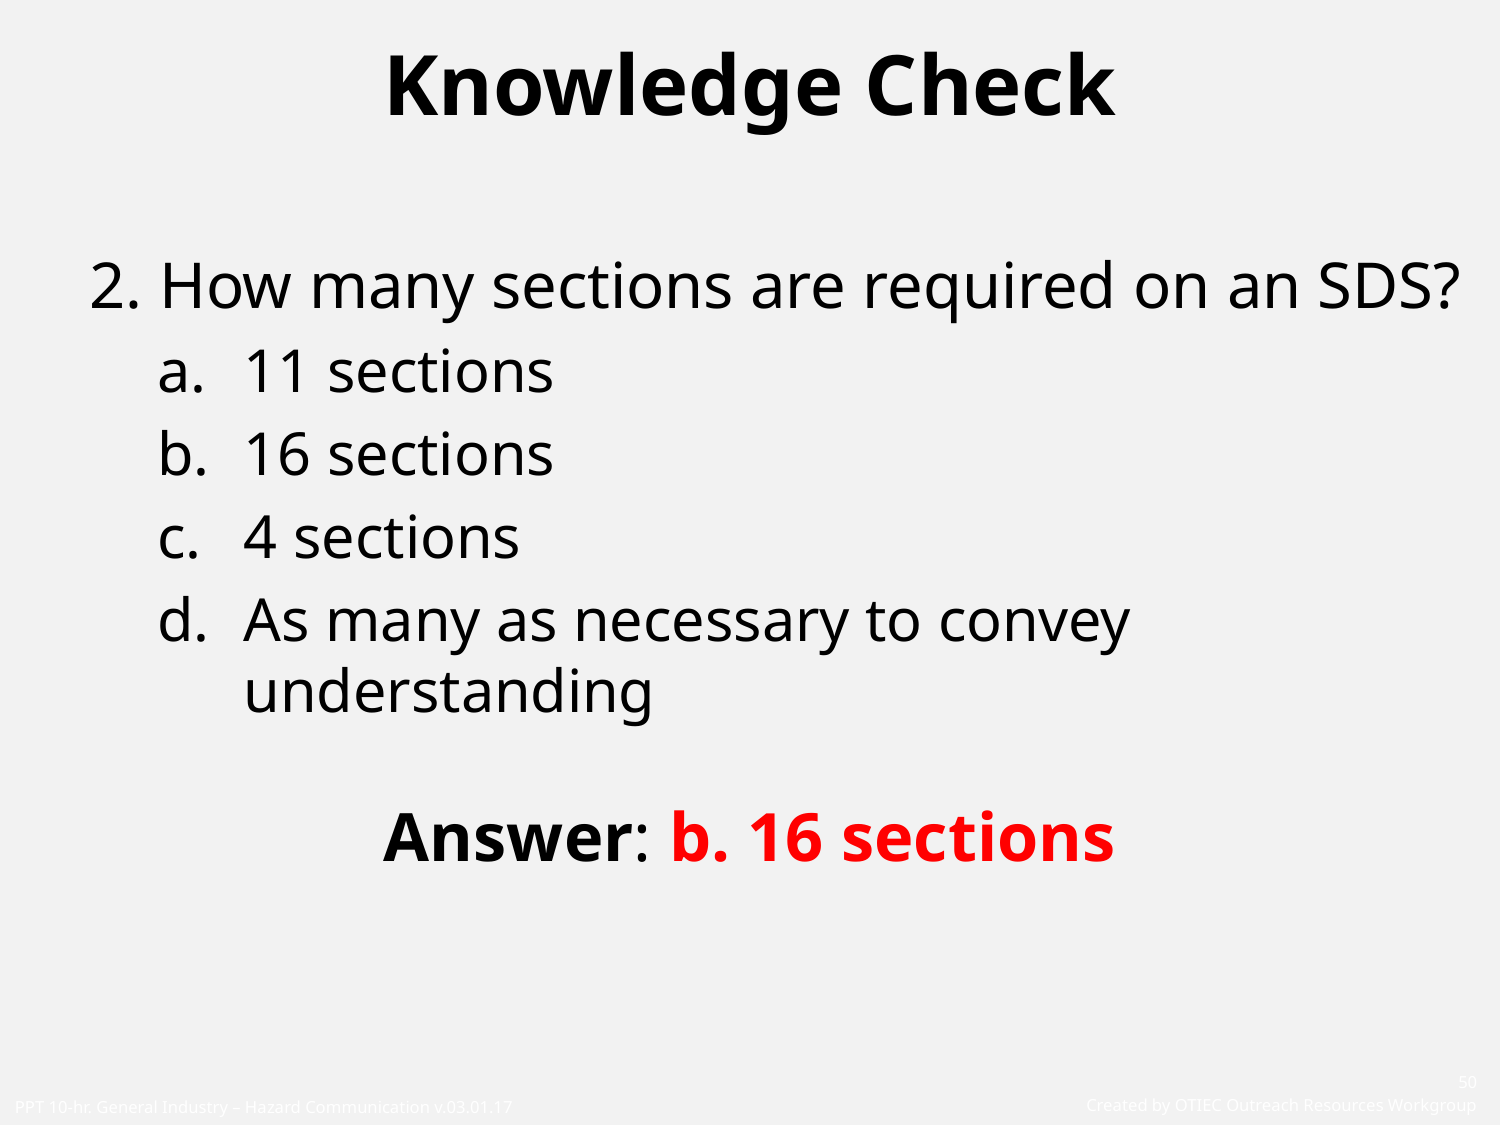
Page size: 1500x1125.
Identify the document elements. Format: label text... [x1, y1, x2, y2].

title Knowledge Check [75, 24, 1425, 213]
list 2. How many sections are required on an SDS? 11 sections 16 sections 4 sections As many as necessary to convey understanding [75, 237, 1488, 738]
text_box Answer: b. 16 sections [74, 787, 1425, 924]
